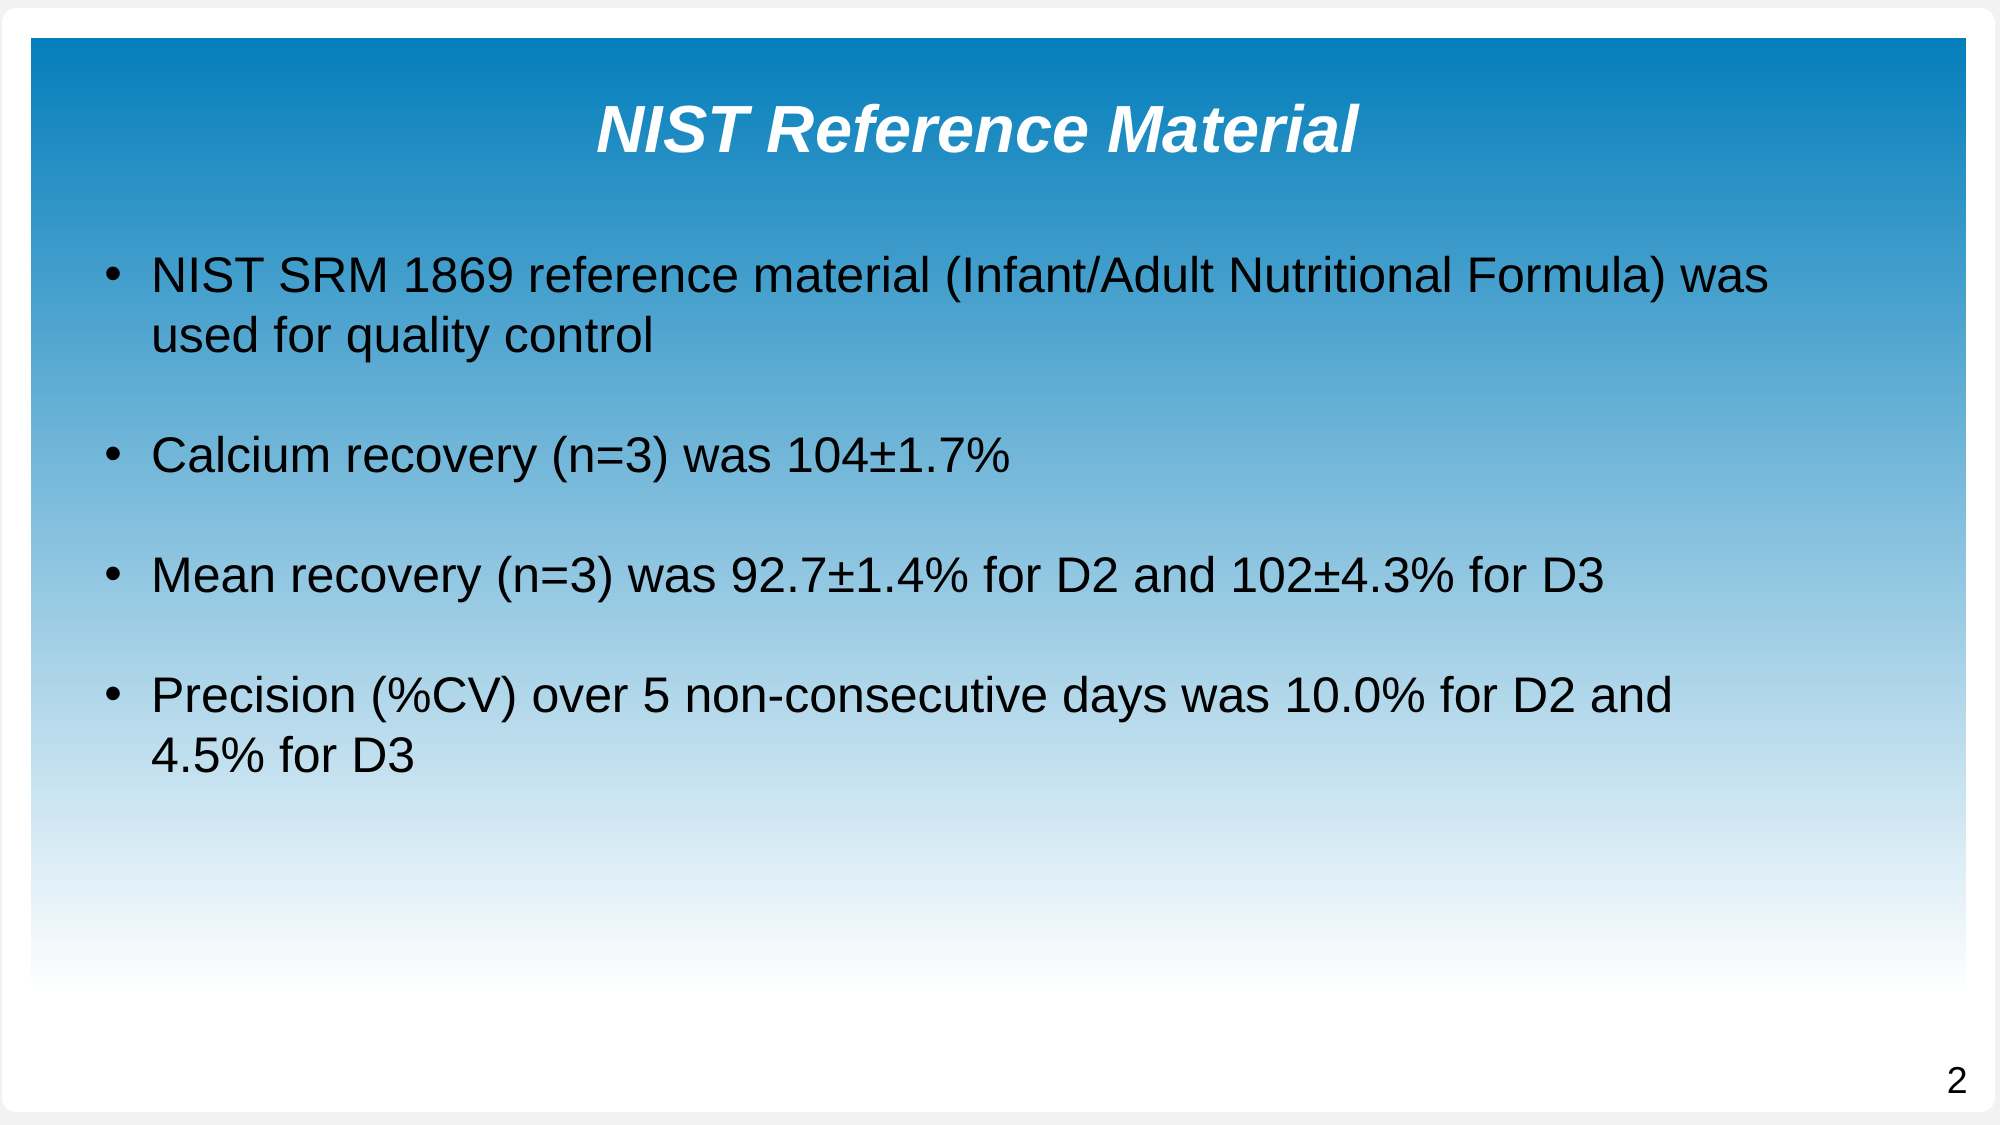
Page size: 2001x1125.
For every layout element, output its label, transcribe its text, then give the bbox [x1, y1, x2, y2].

text_box NIST SRM 1869 reference material (Infant/Adult Nutritional Formula) was used for quality control Calcium recovery (n=3) was 104±1.7% Mean recovery (n=3) was 92.7±1.4% for D2 and 102±4.3% for D3 Precision (%CV) over 5 non-consecutive days was 10.0% for D2 and 4.5% for D3 [89, 235, 1810, 971]
text_box NIST Reference Material [225, 87, 1731, 221]
text_box 2 [1932, 1048, 1983, 1109]
